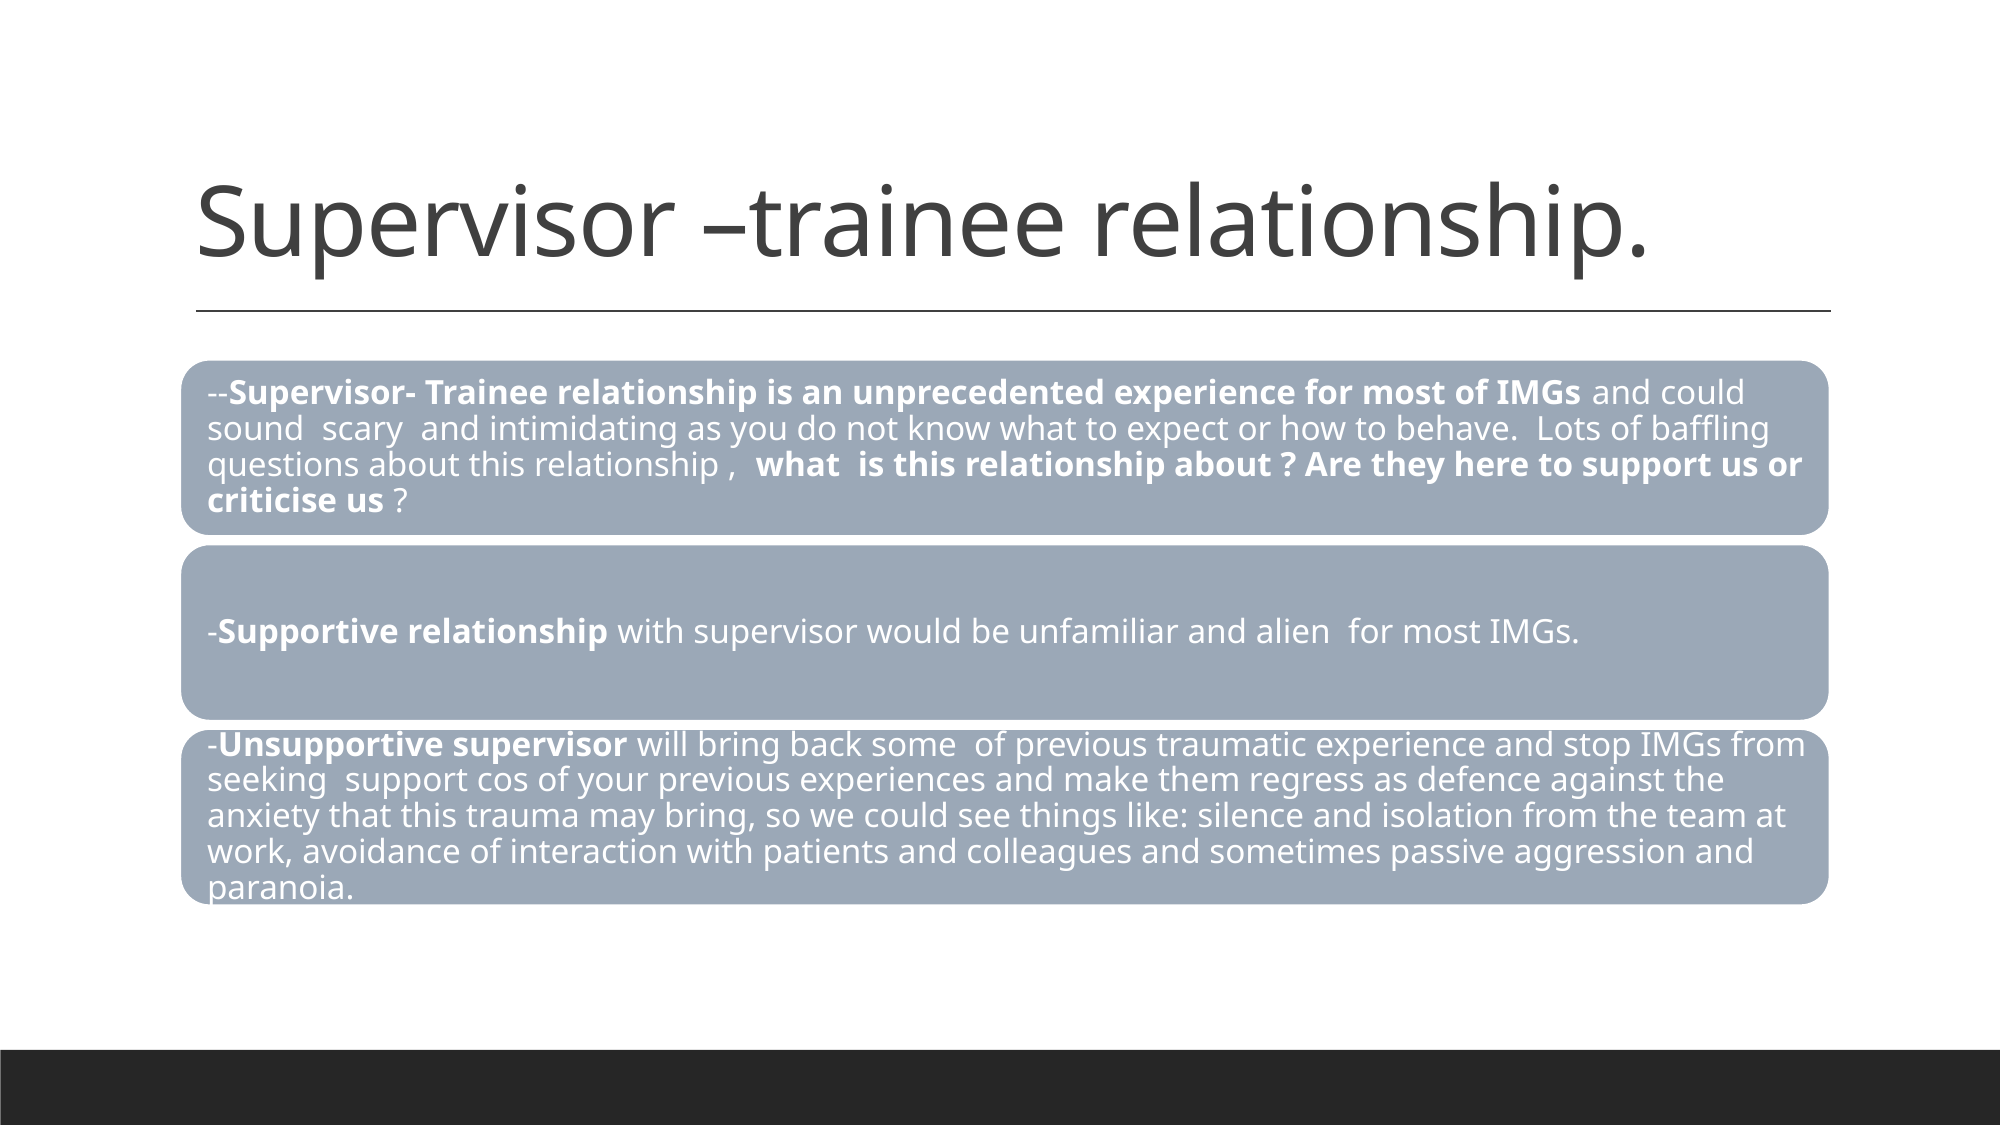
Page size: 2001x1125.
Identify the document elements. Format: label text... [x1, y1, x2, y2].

title Supervisor –trainee relationship. [180, 47, 1830, 285]
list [179, 345, 1831, 964]
